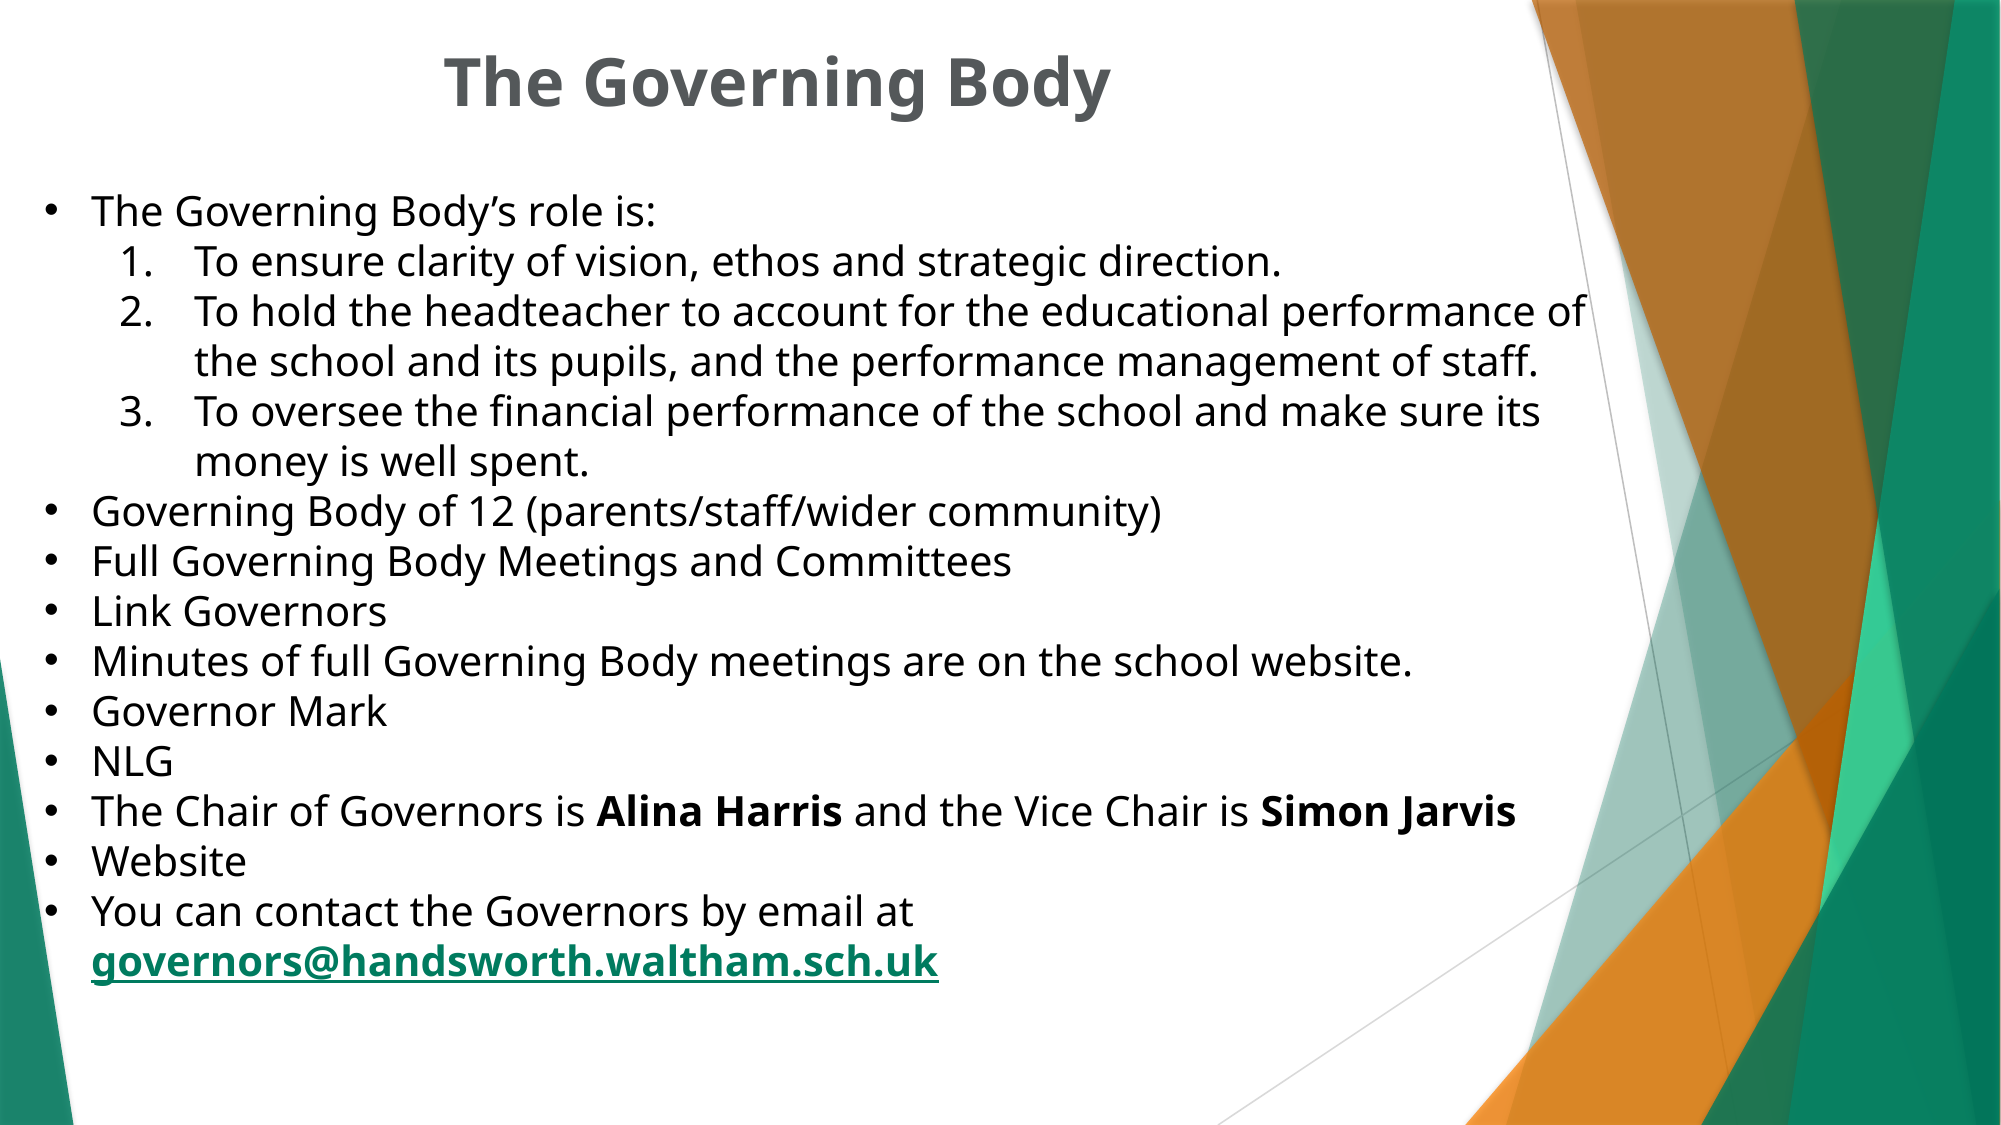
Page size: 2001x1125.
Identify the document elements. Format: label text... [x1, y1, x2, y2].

text_box The Governing Body [0, 32, 1556, 127]
text_box The Governing Body’s role is: To ensure clarity of vision, ethos and strategic direction. To hold the headteacher to account for the educational performance of the school and its pupils, and the performance management of staff. To oversee the financial performance of the school and make sure its money is well spent. Governing Body of 12 (parents/staff/wider community) Full Governing Body Meetings and Committees Link Governors Minutes of full Governing Body meetings are on the school website. Governor Mark NLG The Chair of Governors is Alina Harris and the Vice Chair is Simon Jarvis Website You can contact the Governors by email at governors@handsworth.waltham.sch.uk [29, 177, 1681, 1000]
